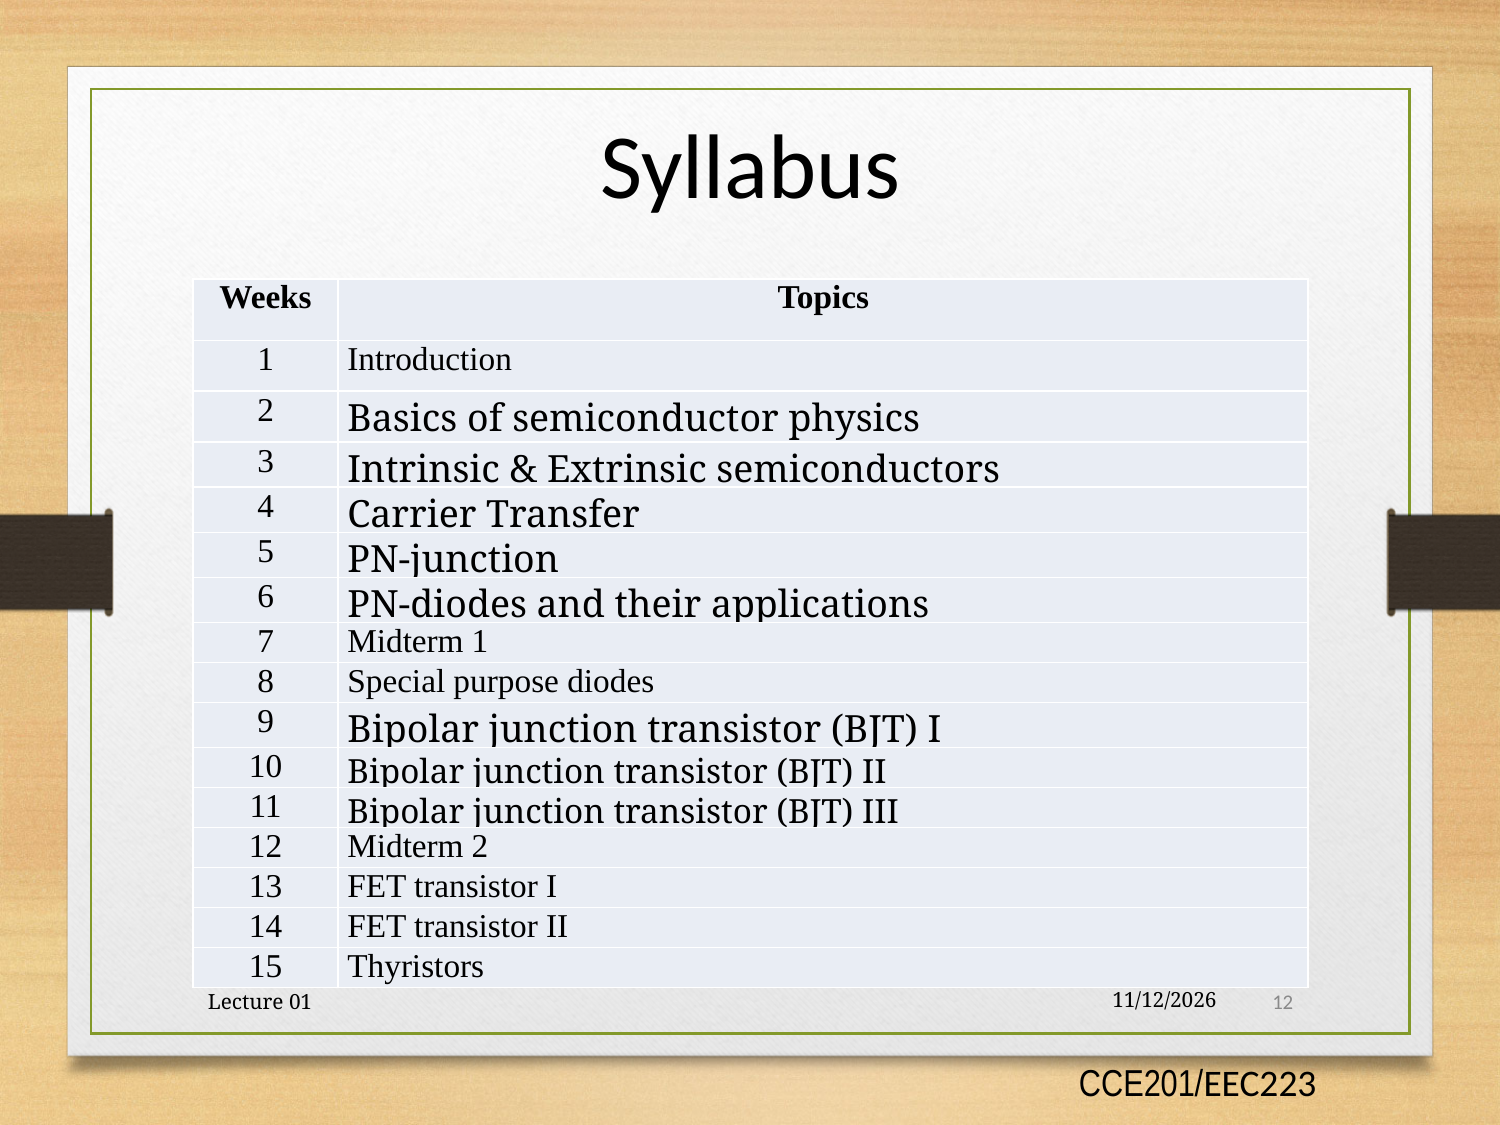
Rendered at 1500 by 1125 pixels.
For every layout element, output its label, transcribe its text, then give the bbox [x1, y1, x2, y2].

table_cell 11 [194, 788, 337, 827]
table_cell Basics of semiconductor physics [339, 392, 1307, 441]
table_cell Bipolar junction transistor (BJT) II [339, 748, 1307, 787]
table_cell FET transistor I [339, 868, 1307, 907]
table_cell Special purpose diodes [339, 663, 1307, 702]
table_cell Carrier Transfer [339, 488, 1307, 532]
table_cell 8 [194, 663, 337, 702]
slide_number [1042, 977, 1232, 1024]
table_cell PN-junction [339, 533, 1307, 577]
table_header Weeks [194, 280, 337, 340]
table_cell Thyristors [339, 948, 1307, 987]
table_cell 12 [194, 828, 337, 867]
footer Lecture 01 [192, 977, 1031, 1024]
table_cell Bipolar junction transistor (BJT) III [339, 788, 1307, 827]
table_cell 14 [194, 908, 337, 947]
table_cell 13 [194, 868, 337, 907]
table_cell 5 [194, 533, 337, 577]
table_cell Midterm 1 [339, 623, 1307, 662]
table_cell 4 [194, 488, 337, 532]
table_cell Introduction [339, 341, 1307, 390]
table_cell 7 [194, 623, 337, 662]
table_cell FET transistor II [339, 908, 1307, 947]
table_cell 1 [194, 341, 337, 390]
slide_number 12 [1243, 977, 1309, 1024]
table_cell Bipolar junction transistor (BJT) I [339, 703, 1307, 747]
table_cell 6 [194, 578, 337, 622]
table_header Topics [339, 280, 1307, 340]
table_cell PN-diodes and their applications [339, 578, 1307, 622]
text_box Syllabus [192, 99, 1309, 279]
picture [0, 0, 1500, 1125]
table_cell 2 [194, 392, 337, 441]
table_cell Midterm 2 [339, 828, 1307, 867]
table_cell Intrinsic & Extrinsic semiconductors [339, 443, 1307, 486]
table_cell 10 [194, 748, 337, 787]
table_cell 3 [194, 443, 337, 486]
table_cell 9 [194, 703, 337, 747]
table_cell 15 [194, 948, 337, 977]
